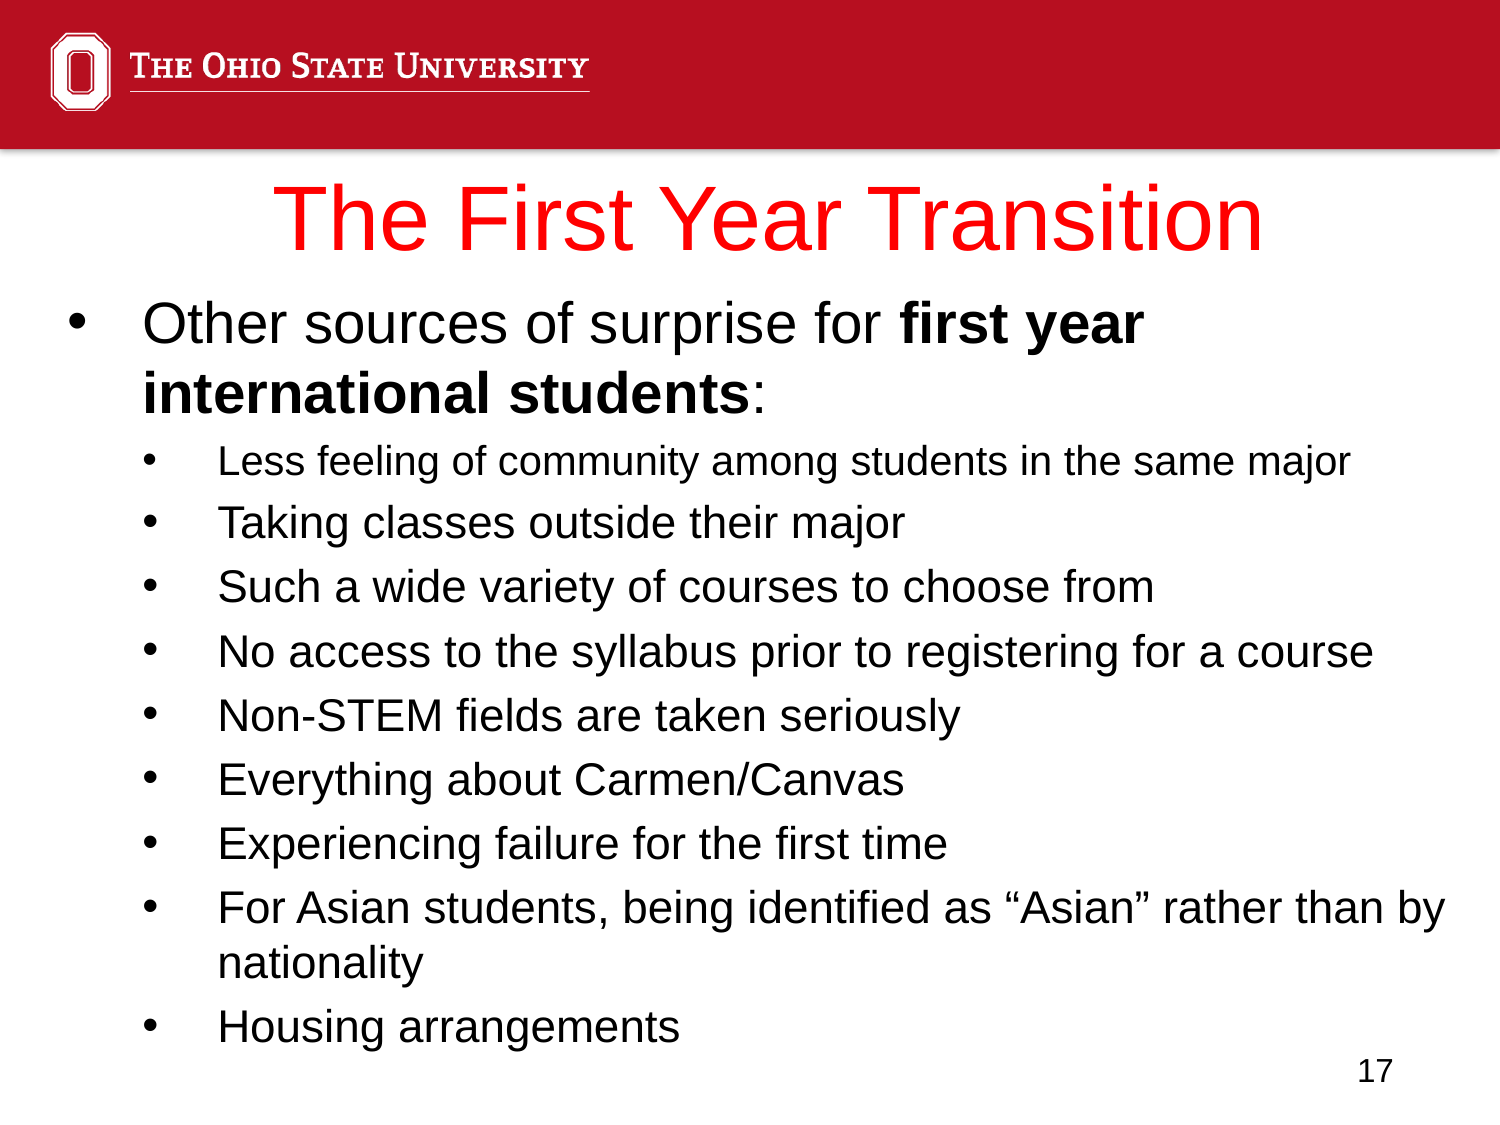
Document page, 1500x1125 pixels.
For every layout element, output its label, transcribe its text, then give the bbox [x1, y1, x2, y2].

list Other sources of surprise for first year international students: Less feeling of community among students in the same major Taking classes outside their major Such a wide variety of courses to choose from No access to the syllabus prior to registering for a course Non-STEM fields are taken seriously Everything about Carmen/Canvas Experiencing failure for the first time For Asian students, being identified as “Asian” rather than by nationality Housing arrangements [52, 278, 1500, 1125]
title The First Year Transition [75, 151, 1465, 278]
picture [50, 32, 590, 111]
